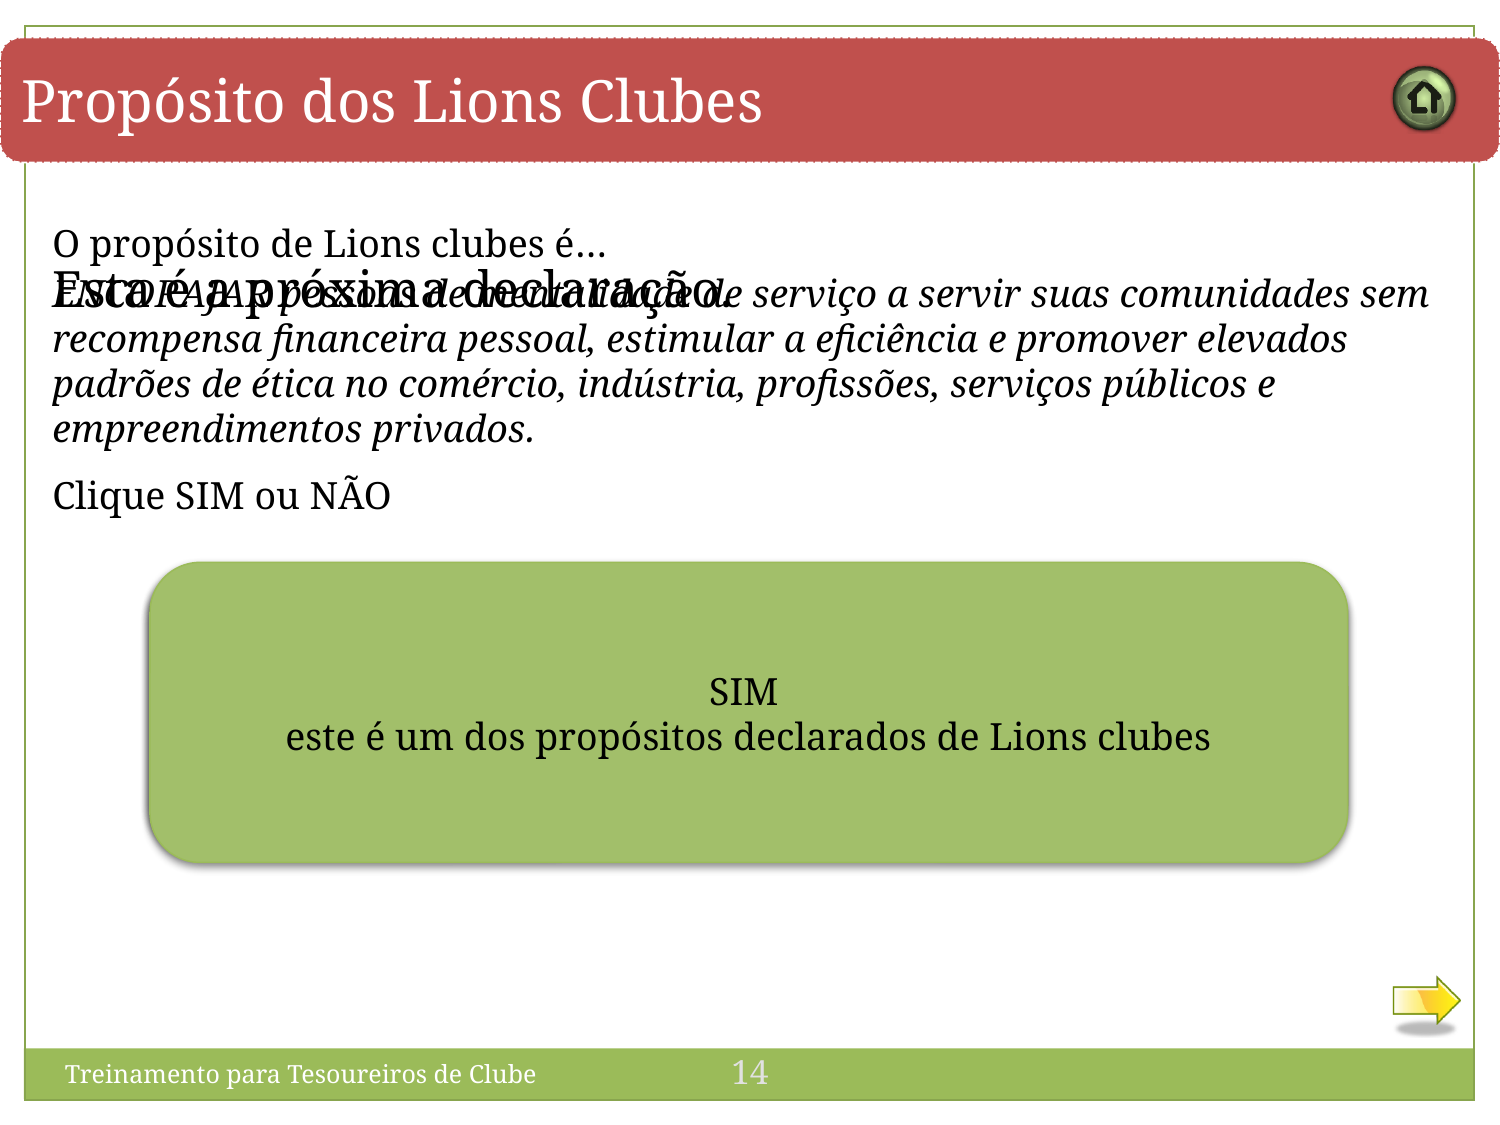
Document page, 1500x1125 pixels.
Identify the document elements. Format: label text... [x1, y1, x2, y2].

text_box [0, 37, 1500, 163]
text_box ENCORAJAR pessoas de mentalidade de serviço a servir suas comunidades sem recompensa financeira pessoal, estimular a eficiência e promover elevados padrões de ética no comércio, indústria, profissões, serviços públicos e empreendimentos privados. [37, 262, 1450, 458]
text_box Esta é a próxima declaração. [37, 249, 1435, 325]
text_box O propósito de Lions clubes é… [37, 212, 1450, 262]
text_box SIM este é um dos propósitos declarados de Lions clubes [149, 561, 1349, 864]
picture [1387, 962, 1463, 1038]
picture [1387, 62, 1460, 134]
footer Treinamento para Tesoureiros de Clube [50, 1051, 638, 1112]
text_box Clique SIM ou NÃO [37, 464, 1210, 525]
slide_number 14 [699, 1037, 800, 1110]
